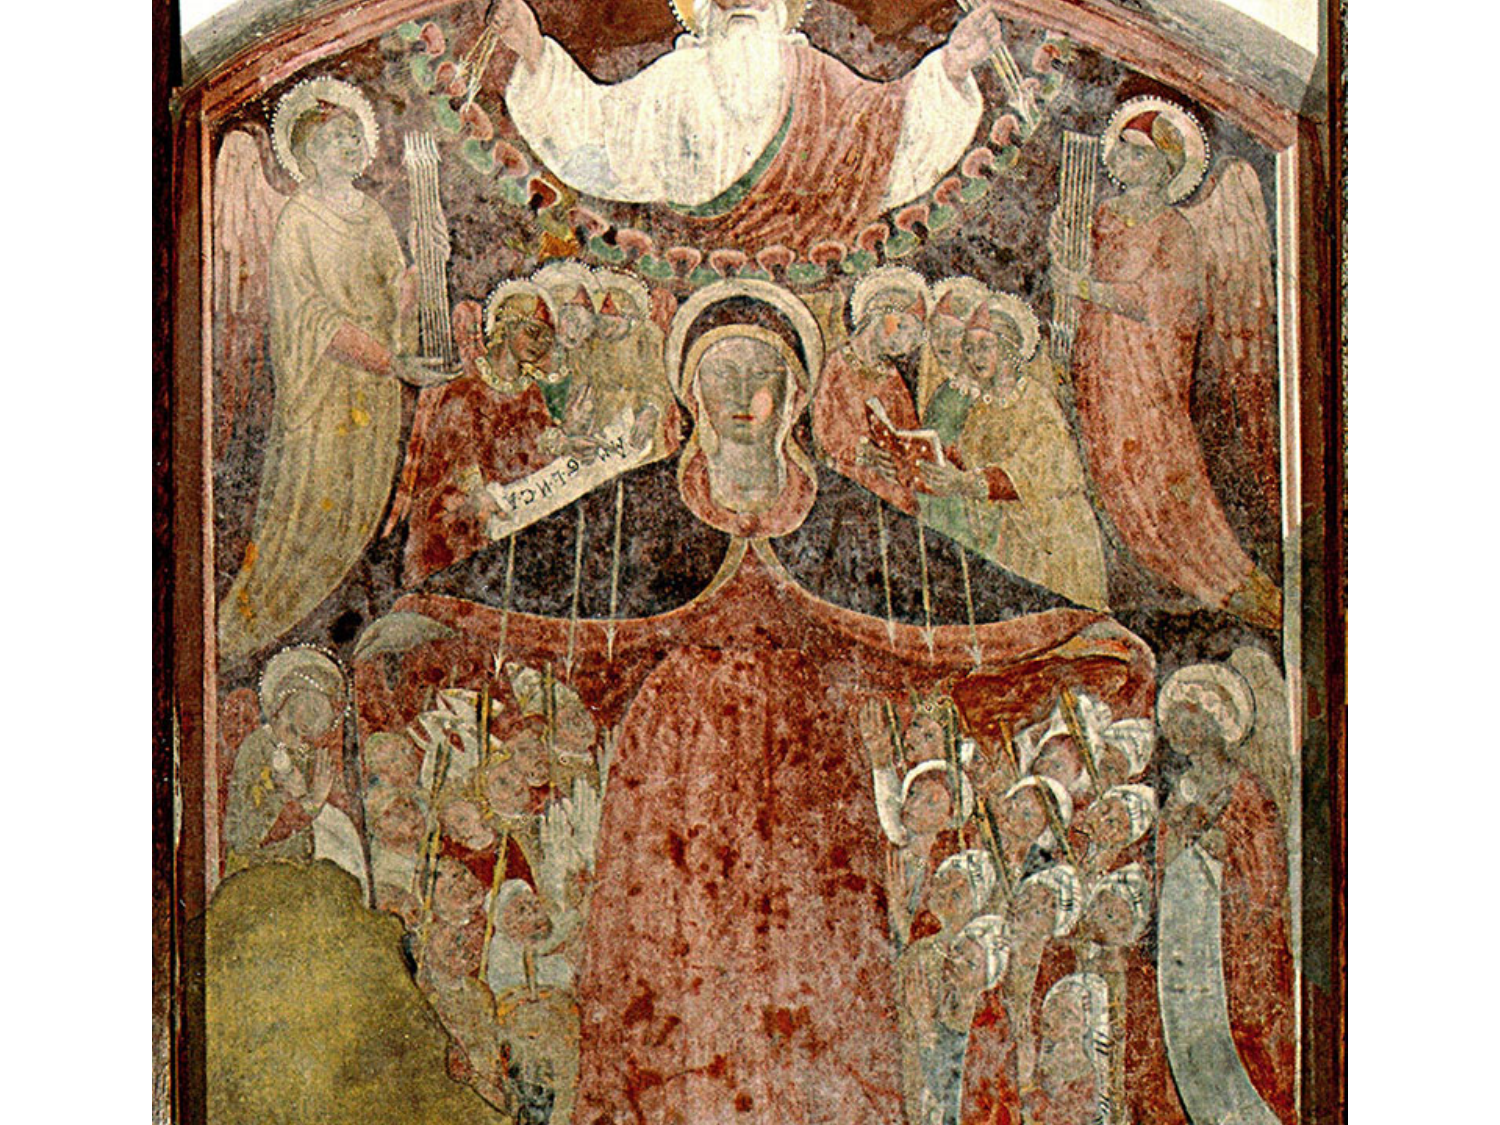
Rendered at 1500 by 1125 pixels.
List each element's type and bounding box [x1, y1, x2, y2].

picture [152, 0, 1348, 1125]
